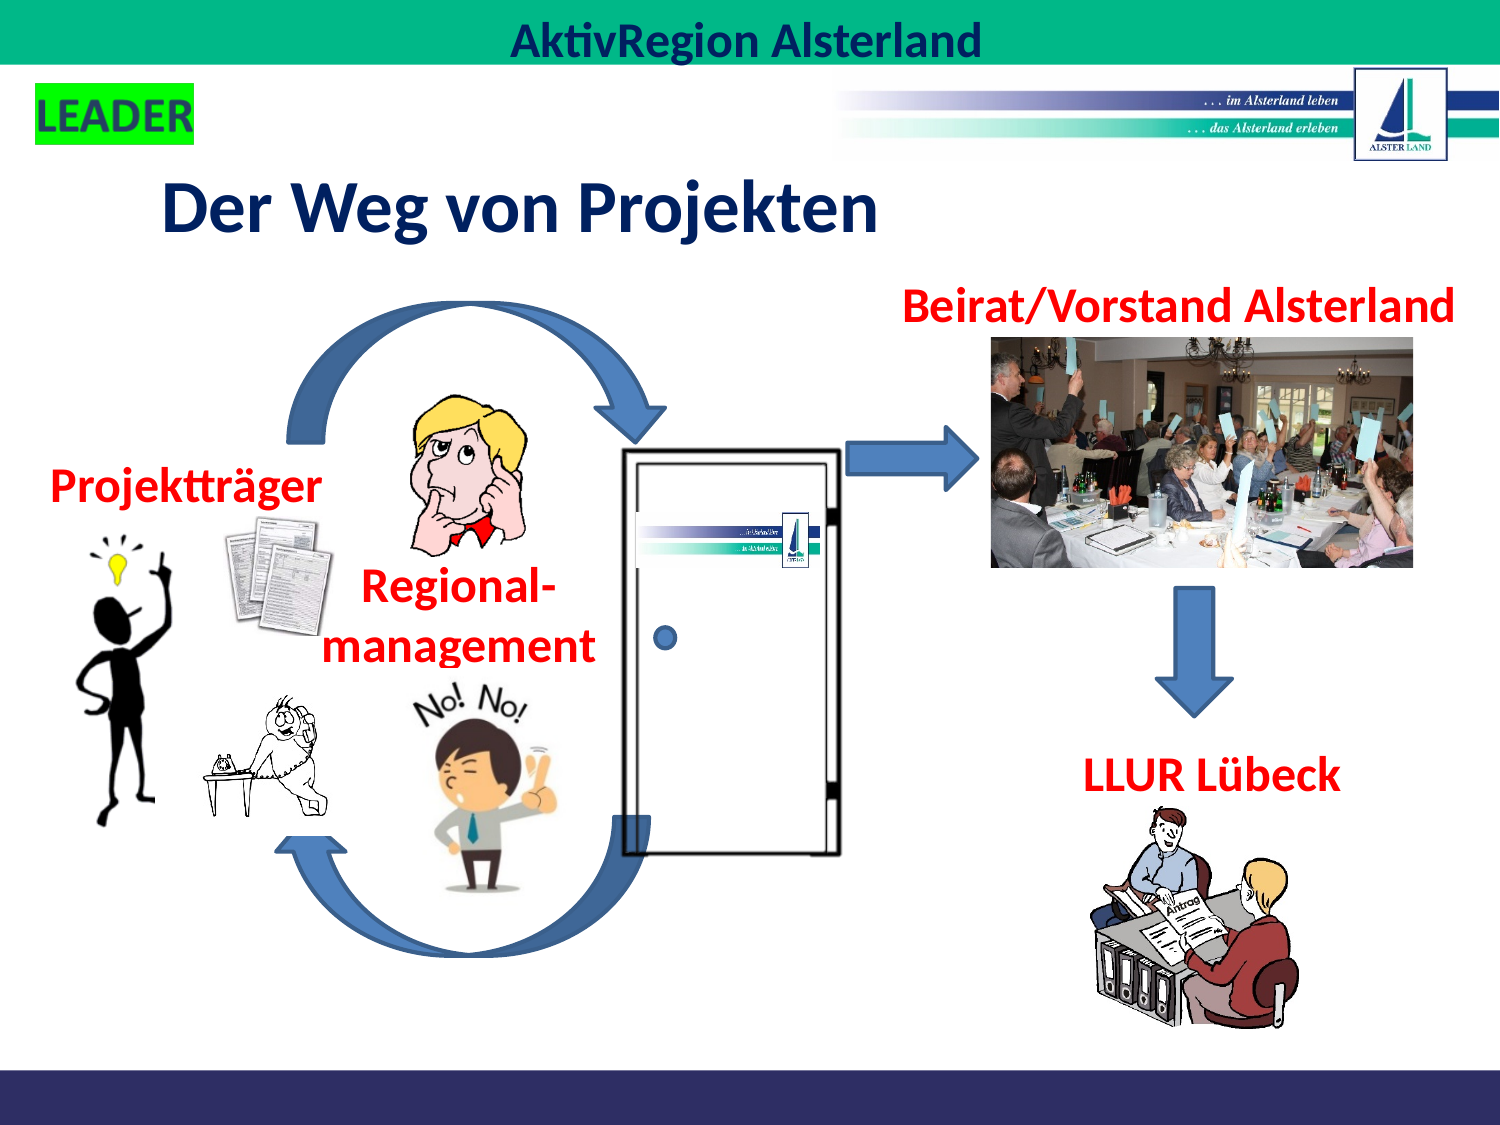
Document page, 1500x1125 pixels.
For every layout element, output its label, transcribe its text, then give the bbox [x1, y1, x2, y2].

text_box [968, 446, 980, 471]
text_box AktivRegion Alsterland [0, 0, 1495, 75]
picture [11, 389, 963, 915]
picture [832, 67, 1499, 161]
text_box Der Weg von Projekten [146, 149, 953, 255]
text_box [286, 300, 667, 445]
picture [1090, 806, 1299, 1030]
text_box LLUR Lübeck [1068, 734, 1357, 809]
picture [5, 69, 224, 175]
picture [990, 337, 1414, 568]
text_box Regional- management [303, 545, 481, 680]
text_box [1154, 585, 1235, 719]
text_box [274, 845, 332, 915]
text_box [343, 924, 594, 958]
text_box Projektträger [31, 445, 344, 521]
text_box Beirat/Vorstand Alsterland [887, 265, 1472, 340]
